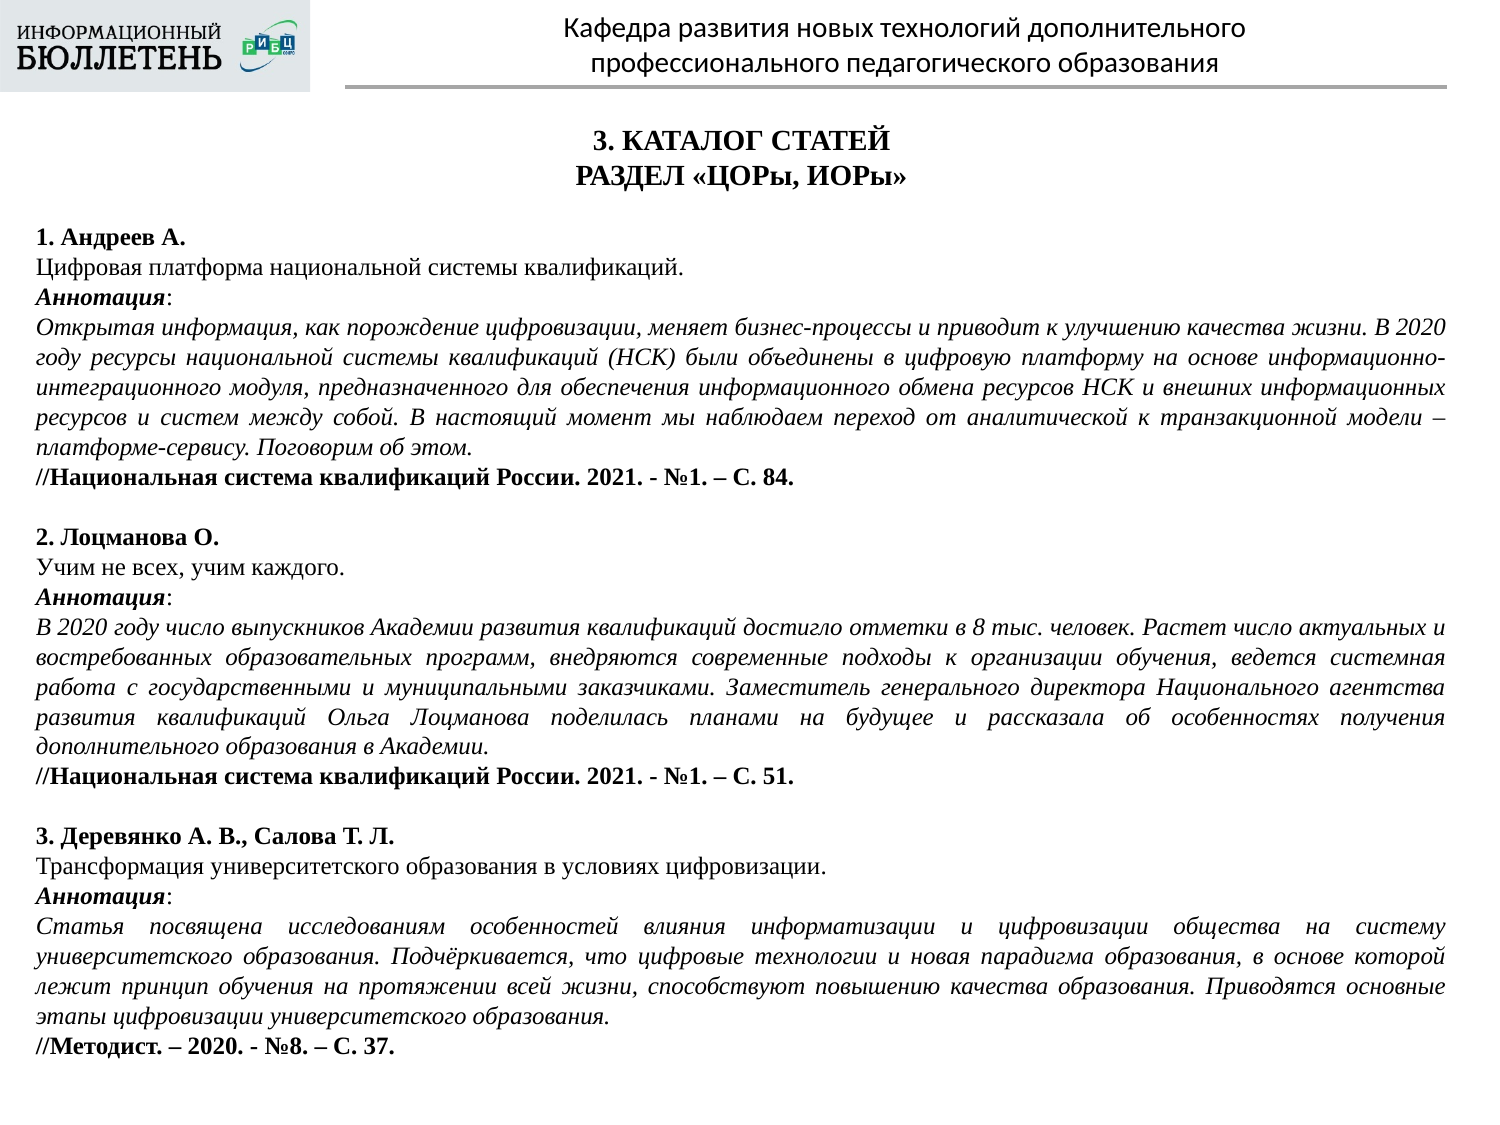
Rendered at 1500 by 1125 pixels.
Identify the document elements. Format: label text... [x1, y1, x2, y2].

text_box Кафедра развития новых технологий дополнительного профессионального педагогического образования [313, 1, 1500, 86]
text_box 3. КАТАЛОГ СТАТЕЙ РАЗДЕЛ «ЦОРы, ИОРы» 1. Андреев А. Цифровая платформа национальной системы квалификаций. Аннотация: Открытая информация, как порождение цифровизации, меняет бизнес-процессы и приводит к улучшению качества жизни. В 2020 году ресурсы национальной системы квалификаций (НСК) были объединены в цифровую платформу на основе информационно-интеграционного модуля, предназначенного для обеспечения информационного обмена ресурсов НСК и внешних информационных ресурсов и систем между собой. В настоящий момент мы наблюдаем переход от аналитической к транзакционной модели – платформе-сервису. Поговорим об этом. //Национальная система квалификаций России. 2021. - №1. – С. 84. 2. Лоцманова О. Учим не всех, учим каждого. Аннотация: В 2020 году число выпускников Академии развития квалификаций достигло отметки в 8 тыс. человек. Растет число актуальных и востребованных образовательных программ, внедряются современные подходы к организации обучения, ведется системная работа с государственными и муниципальными заказчиками. Заместитель генерального директора Национального агентства развития квалификаций Ольга Лоцманова поделилась планами на будущее и рассказала об особенностях получения дополнительного образования в Академии. //Национальная система квалификаций России. 2021. - №1. – С. 51. 3. Деревянко А. В., Салова Т. Л. Трансформация университетского образования в условиях цифровизации. Аннотация: Статья посвящена исследованиям особенностей влияния информатизации и цифровизации общества на систему университетского образования. Подчёркивается, что цифровые технологии и новая парадигма образования, в основе которой лежит принцип обучения на протяжении всей жизни, способствуют повышению качества образования. Приводятся основные этапы цифровизации университетского образования. //Методист. – 2020. - №8. – С. 37. [21, 113, 1463, 1125]
picture [0, 0, 311, 93]
